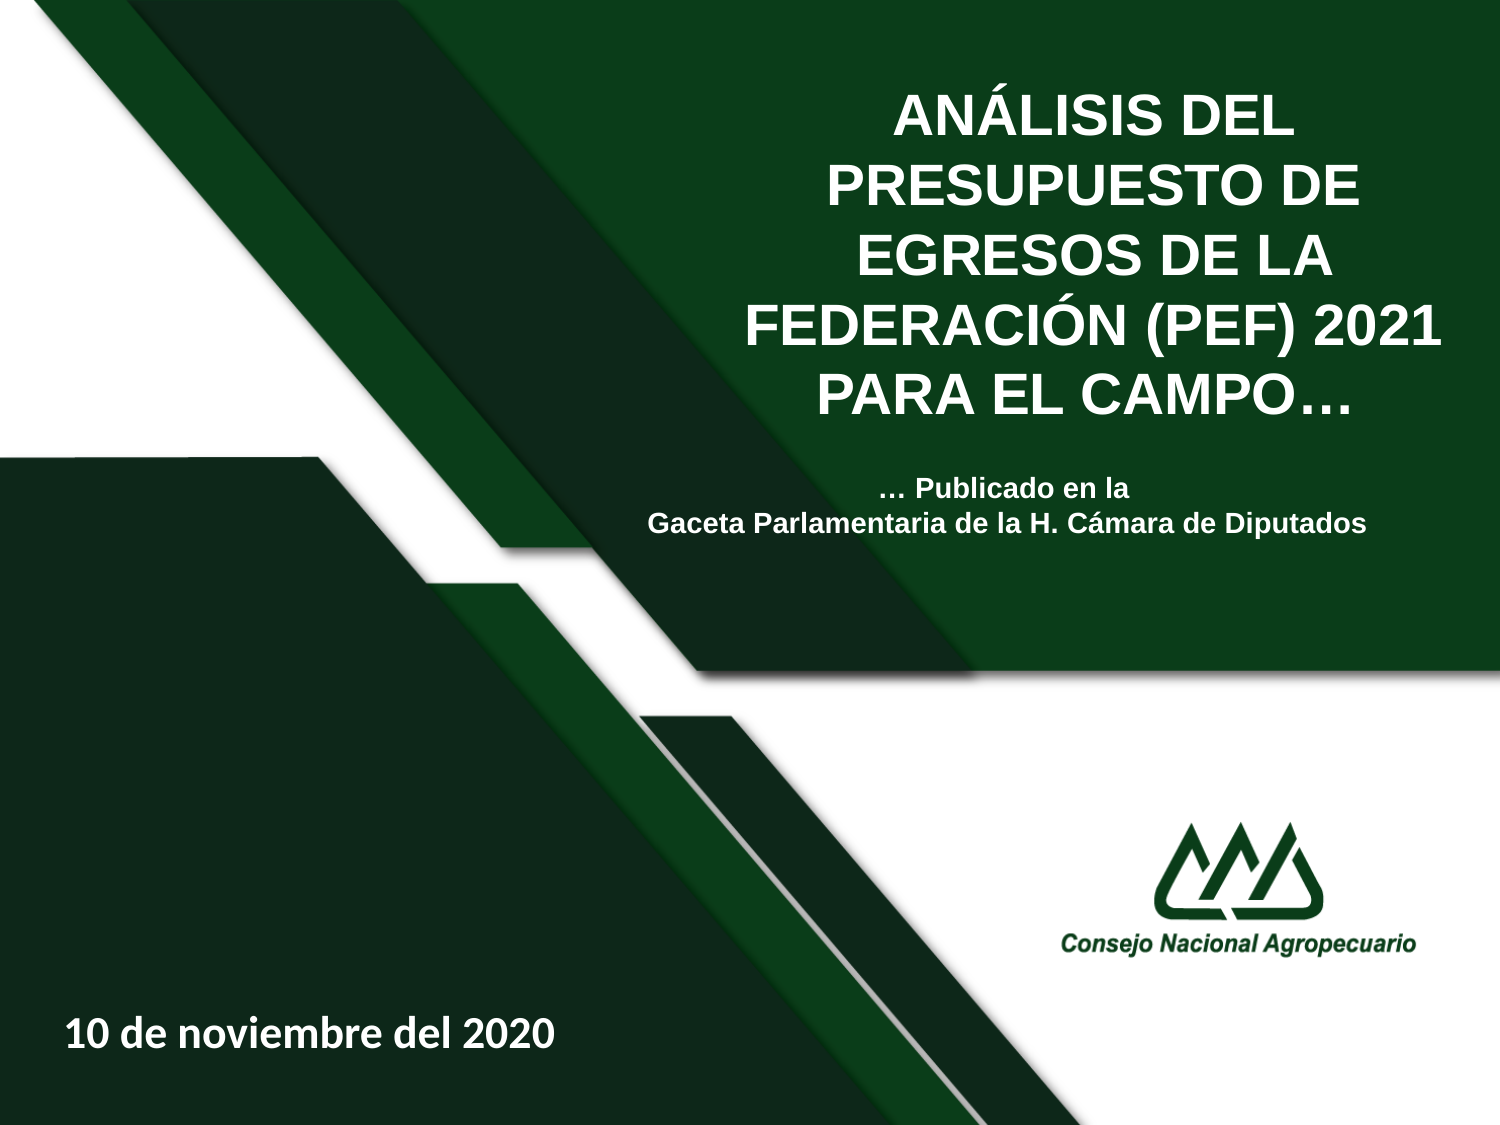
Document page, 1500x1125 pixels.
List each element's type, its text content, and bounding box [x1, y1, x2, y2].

text_box … Publicado en la Gaceta Parlamentaria de la H. Cámara de Diputados [593, 461, 1423, 547]
picture [0, 0, 1500, 1125]
text_box 10 de noviembre del 2020 [48, 995, 728, 1066]
title ANÁLISIS DEL PRESUPUESTO DE EGRESOS DE LA FEDERACIÓN (PEF) 2021 PARA EL CAMPO… [693, 93, 1496, 410]
